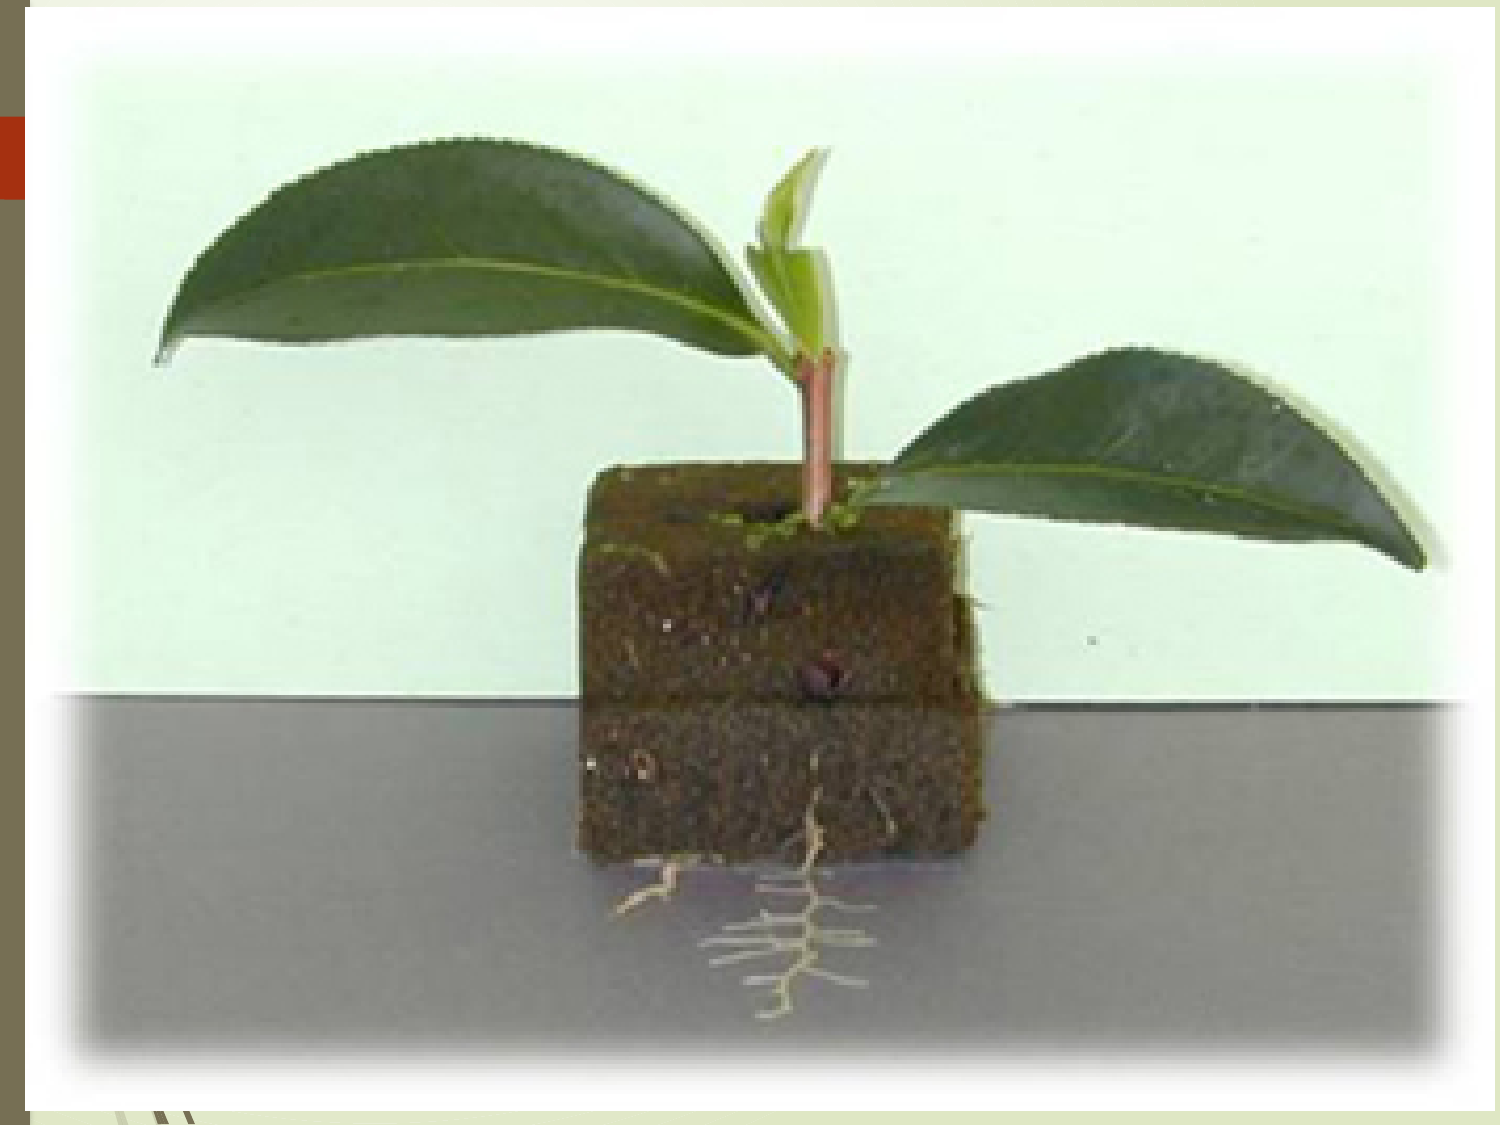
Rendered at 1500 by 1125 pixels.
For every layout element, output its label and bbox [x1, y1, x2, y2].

list [25, 6, 1495, 1111]
